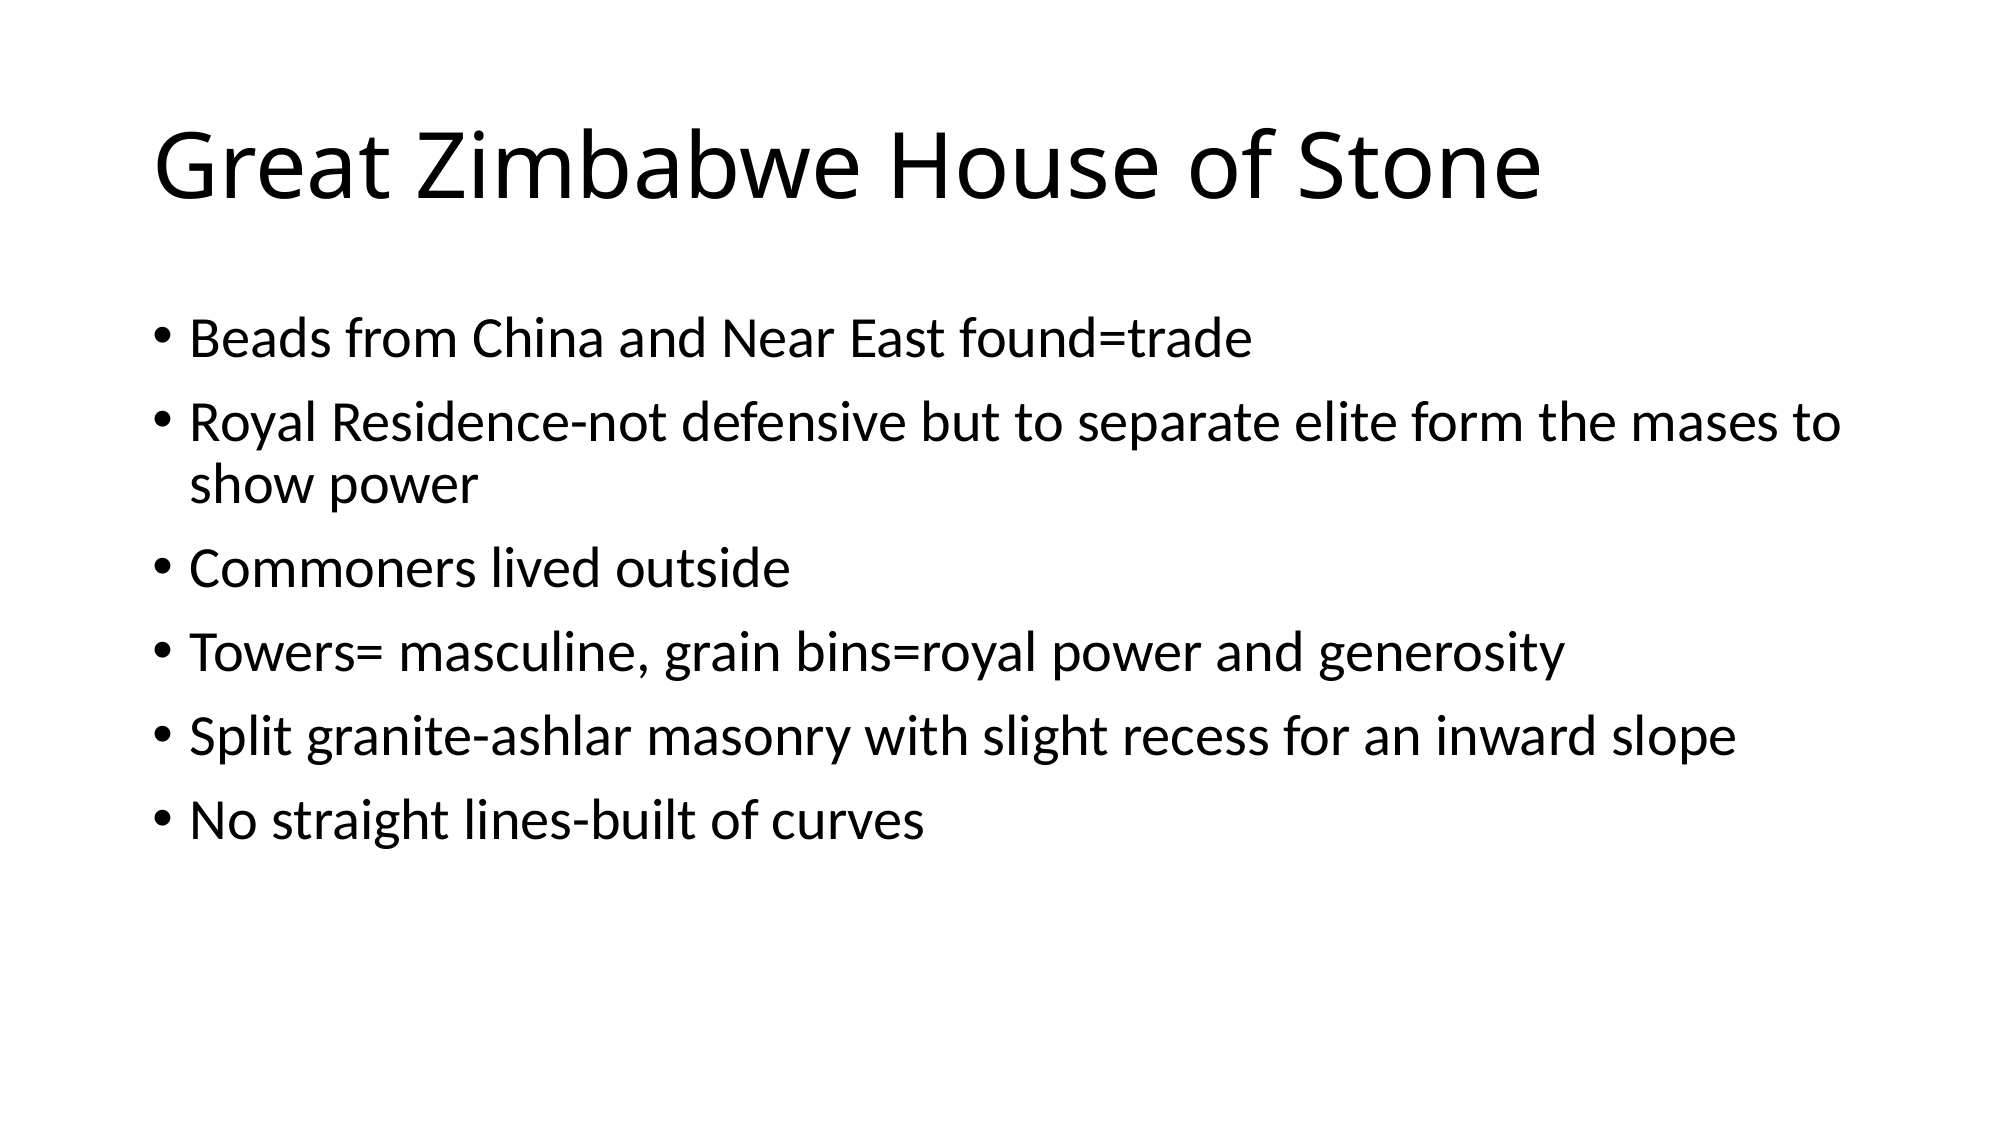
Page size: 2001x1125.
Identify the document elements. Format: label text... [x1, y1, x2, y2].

title Great Zimbabwe House of Stone [137, 59, 1863, 278]
list Beads from China and Near East found=trade Royal Residence-not defensive but to separate elite form the mases to show power Commoners lived outside Towers= masculine, grain bins=royal power and generosity Split granite-ashlar masonry with slight recess for an inward slope No straight lines-built of curves [137, 299, 1863, 1014]
